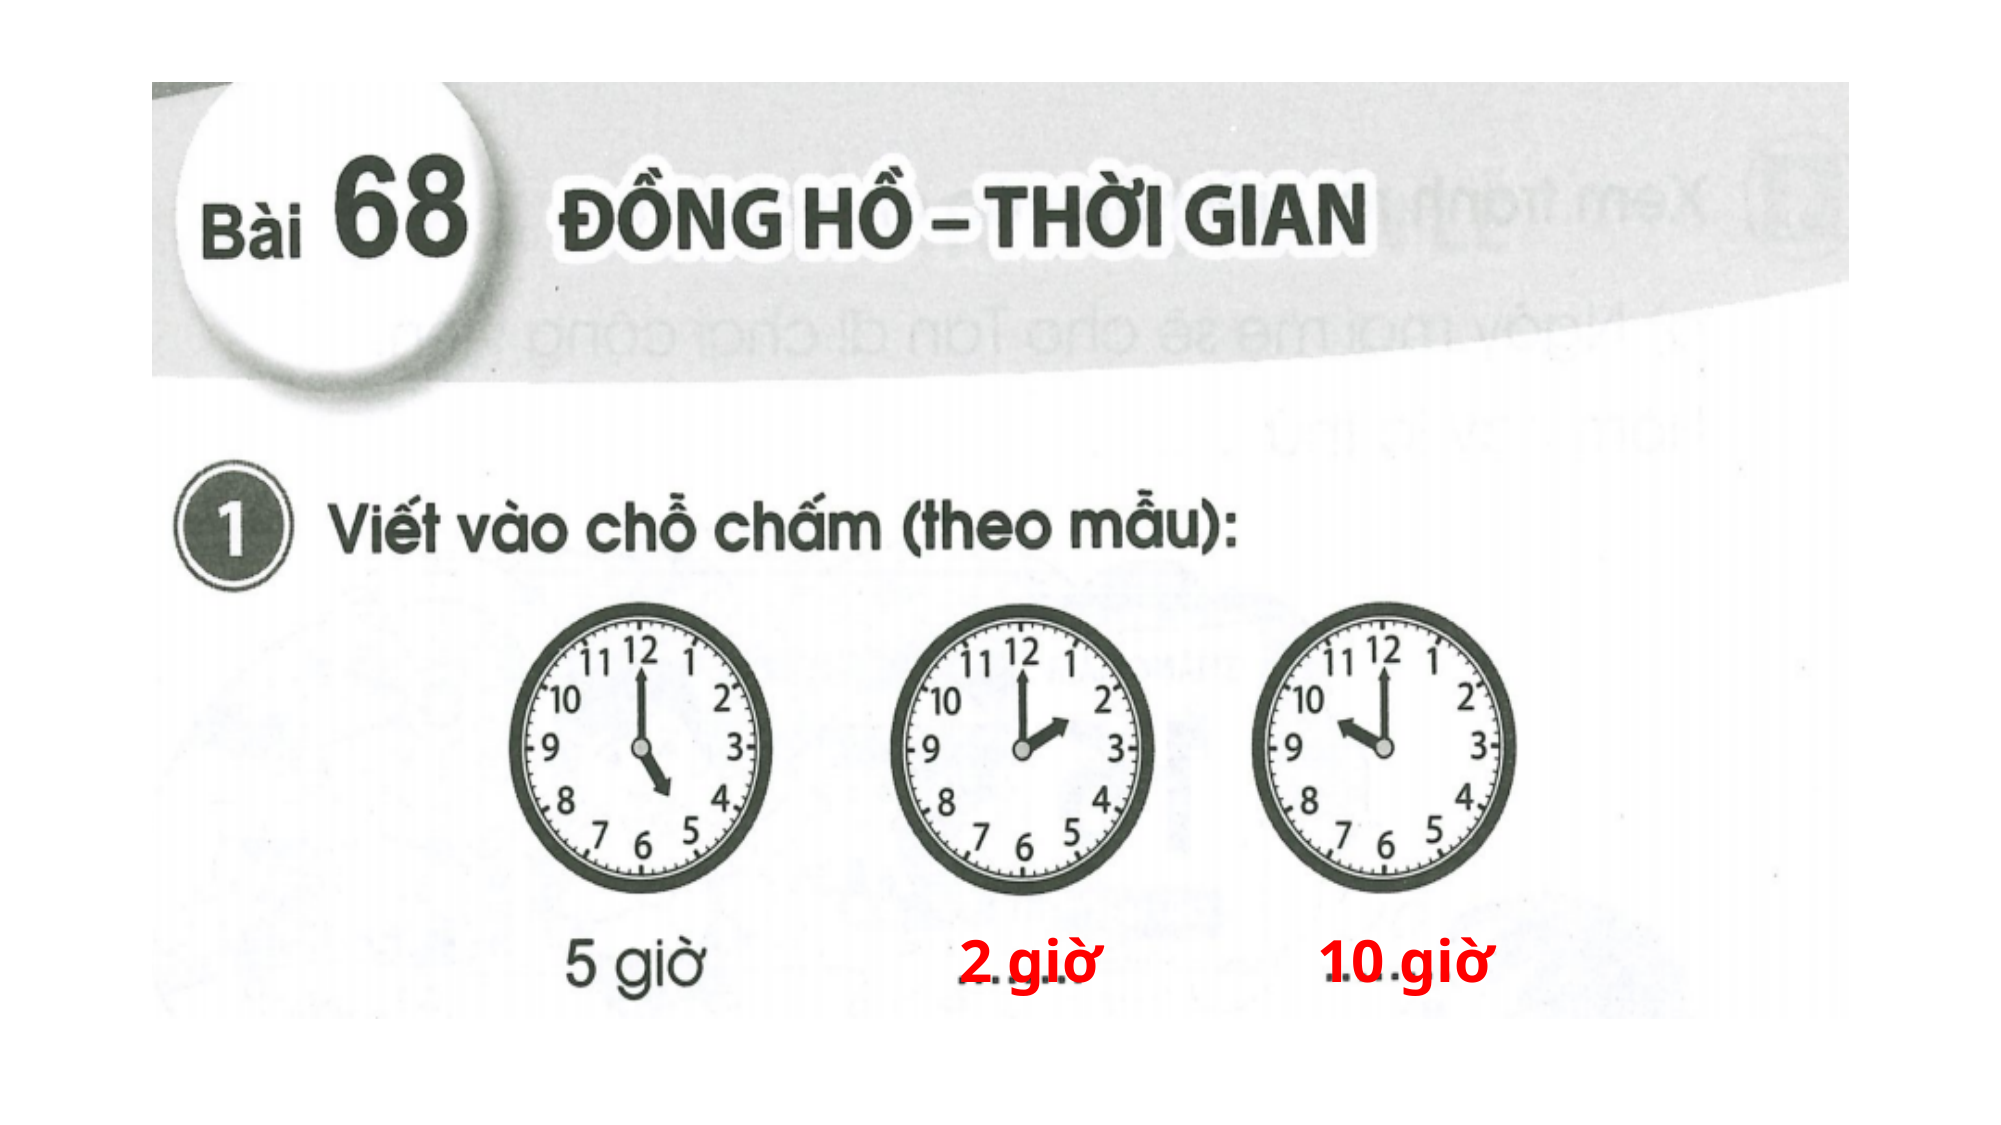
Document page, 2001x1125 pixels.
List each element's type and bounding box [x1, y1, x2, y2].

picture [152, 82, 1849, 1019]
